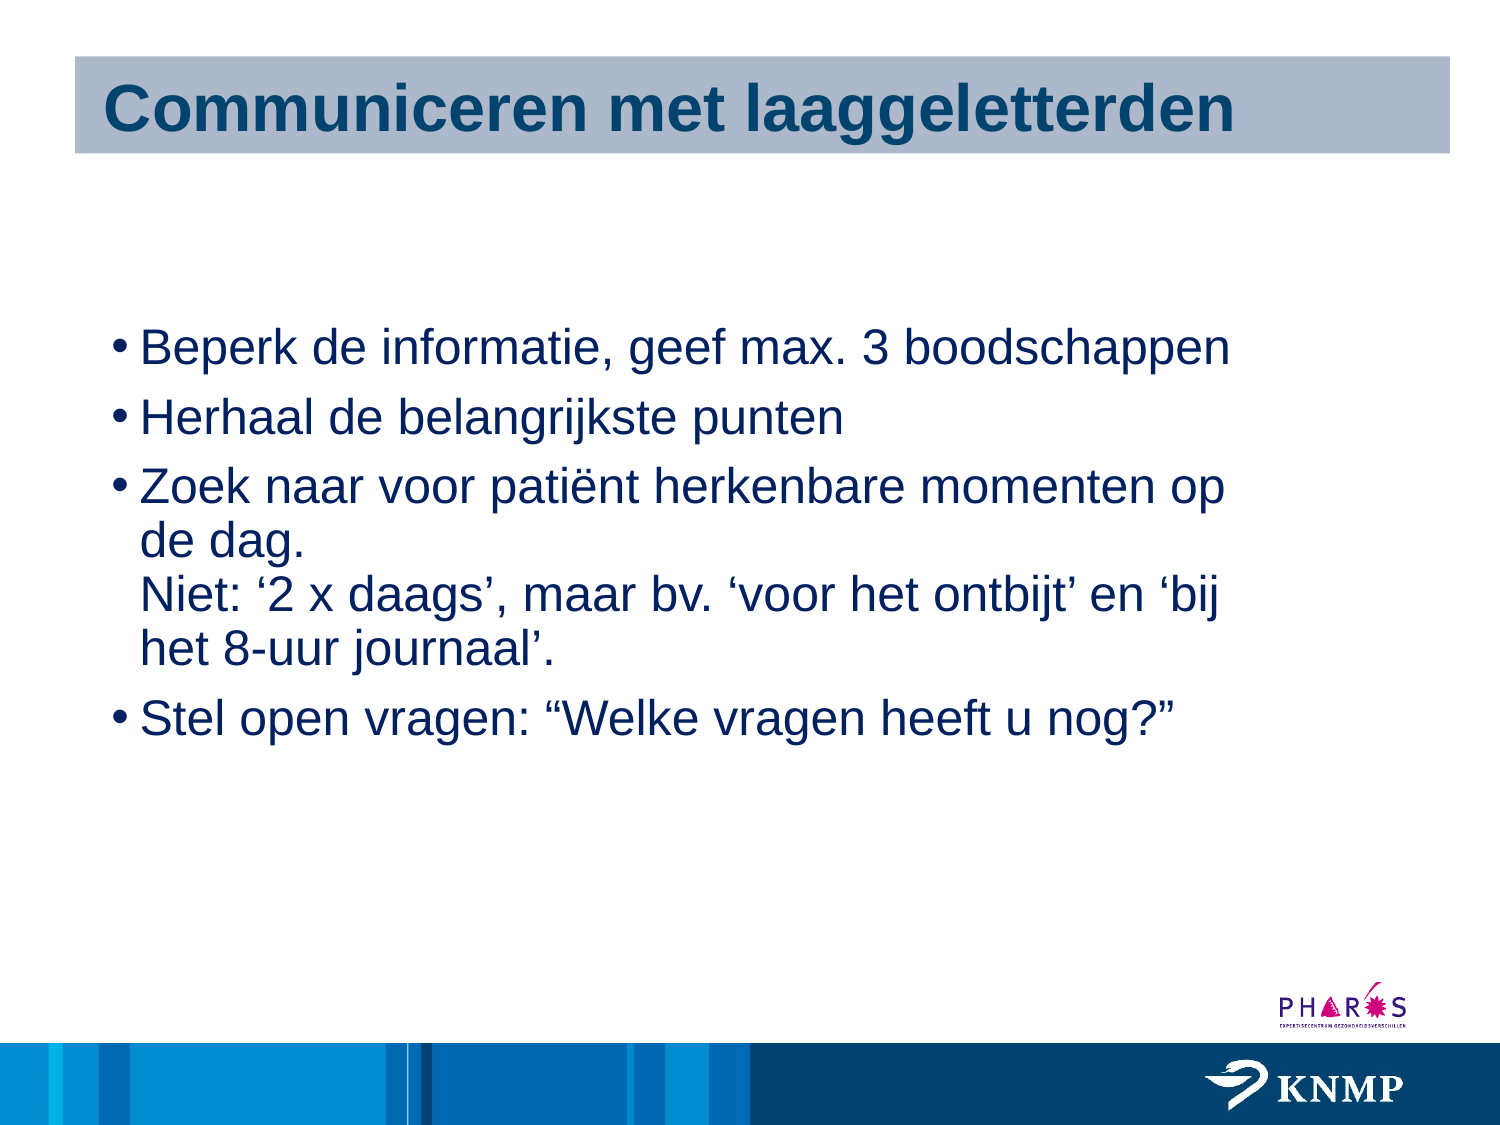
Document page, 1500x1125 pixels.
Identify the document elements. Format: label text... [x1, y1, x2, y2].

list Beperk de informatie, geef max. 3 boodschappen Herhaal de belangrijkste punten Zoek naar voor patiënt herkenbare momenten op de dag. Niet: ‘2 x daags’, maar bv. ‘voor het ontbijt’ en ‘bij het 8-uur journaal’. Stel open vragen: “Welke vragen heeft u nog?” [96, 238, 1306, 985]
picture [1279, 982, 1435, 1033]
picture [710, 1043, 1500, 1125]
title Communiceren met laaggeletterden [75, 56, 1450, 154]
picture [99, 1043, 129, 1125]
picture [386, 1043, 626, 1125]
picture [635, 1043, 665, 1125]
